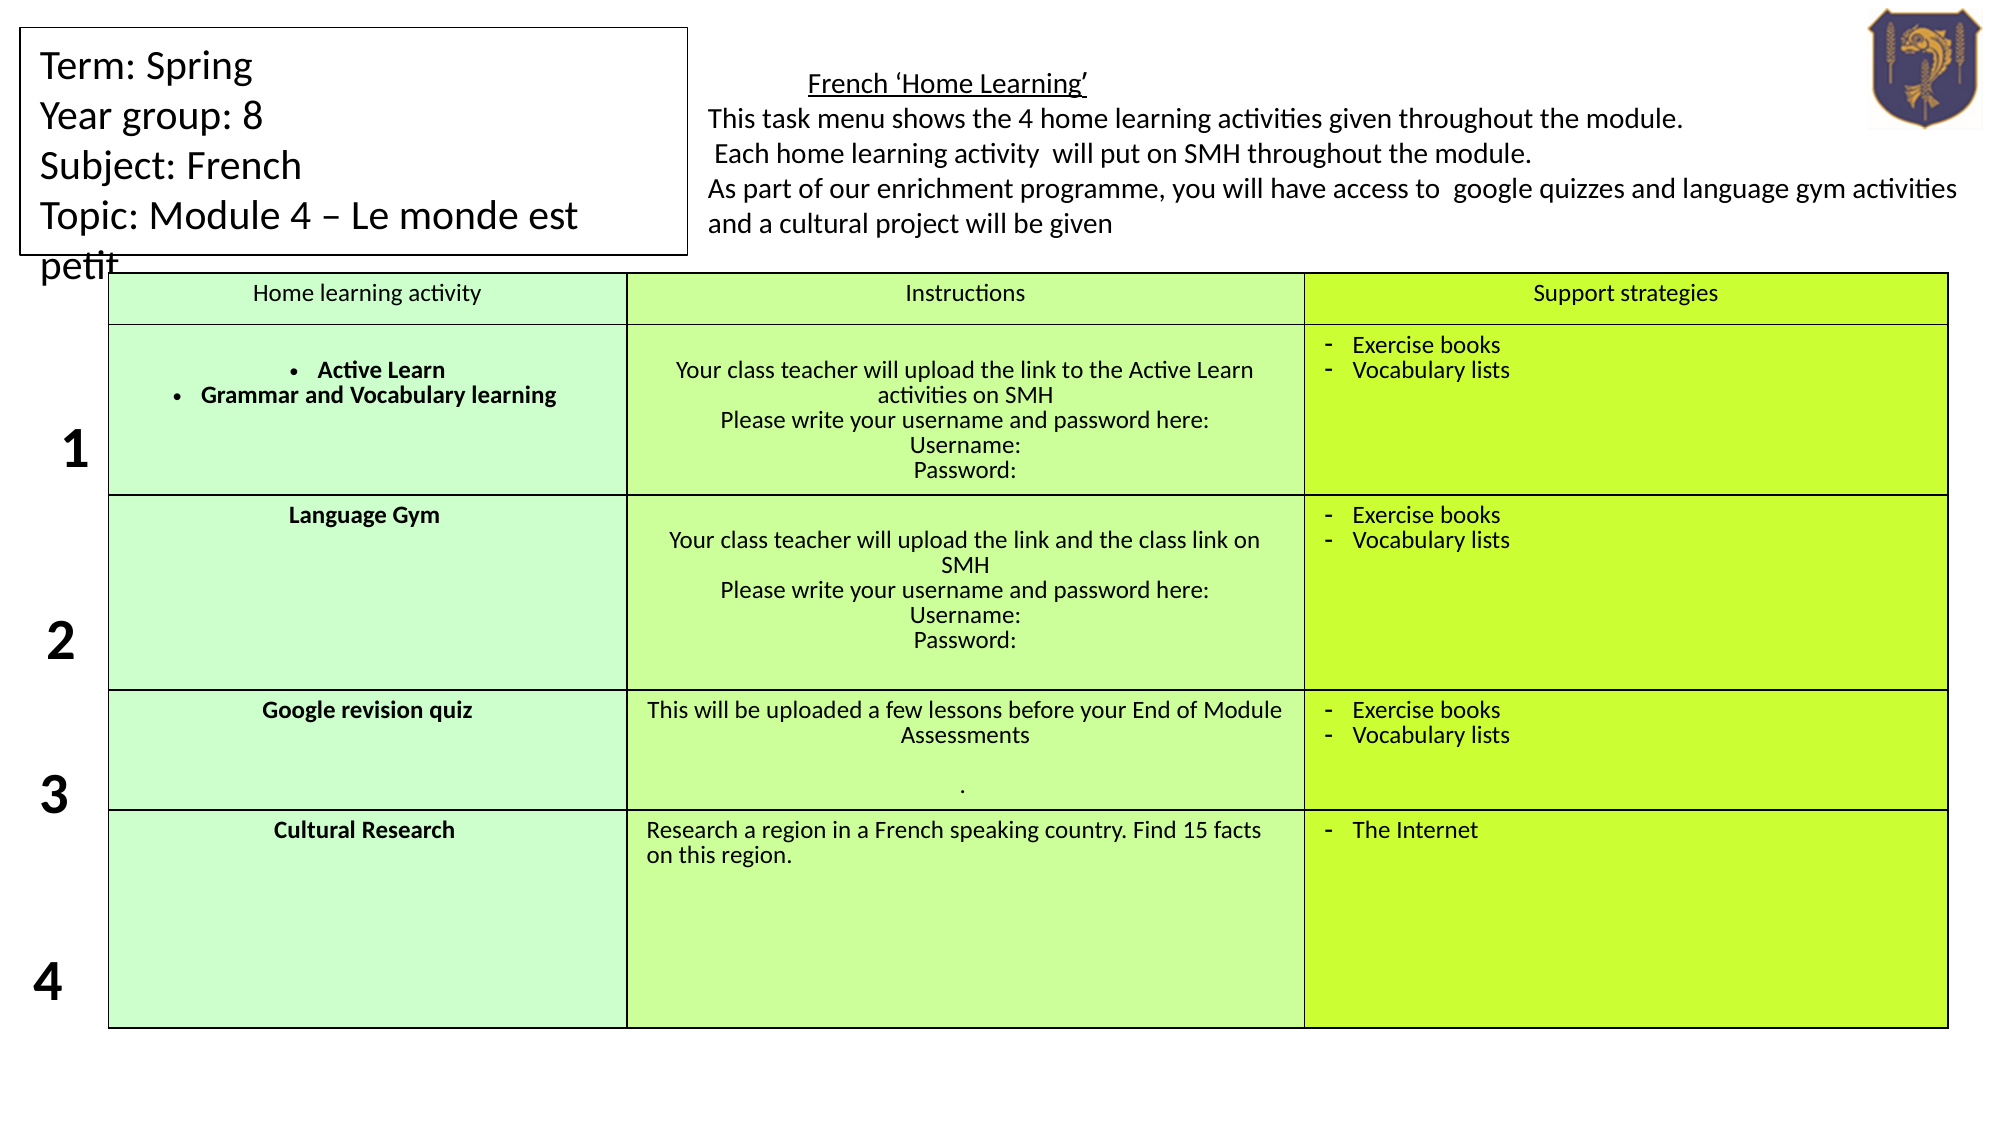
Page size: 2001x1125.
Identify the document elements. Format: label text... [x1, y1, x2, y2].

text_box 4 [18, 935, 129, 1020]
table_cell Your class teacher will upload the link to the Active Learn activities on SMH Please write your username and password here: Username: Password: [628, 325, 1304, 494]
table_cell Exercise books Vocabulary lists [1305, 691, 1947, 809]
table_cell Your class teacher will upload the link and the class link on SMH Please write your username and password here: Username: Password: [628, 496, 1304, 689]
picture [1867, 8, 1984, 131]
table_cell Exercise books Vocabulary lists [1305, 496, 1947, 689]
text_box 2 [32, 594, 142, 679]
table_cell Active Learn Grammar and Vocabulary learning [109, 325, 626, 494]
table_header Support strategies [1305, 274, 1947, 324]
text_box . [662, 245, 1970, 346]
text_box Term: Spring Year group: 8 Subject: French Topic: Module 4 – Le monde est petit [20, 27, 688, 255]
table_header Instructions [628, 274, 1304, 324]
table_cell Exercise books Vocabulary lists [1305, 325, 1947, 494]
table_cell This will be uploaded a few lessons before your End of Module Assessments . [628, 691, 1304, 809]
table_cell Cultural Research [109, 811, 626, 1027]
table_cell Language Gym [109, 496, 626, 689]
table_header Home learning activity [109, 274, 626, 324]
table_cell The Internet [1305, 811, 1947, 1027]
text_box 3 [25, 748, 135, 833]
text_box 1 [45, 401, 156, 486]
table_cell Google revision quiz [109, 691, 626, 809]
text_box French ‘Home Learning’ This task menu shows the 4 home learning activities given throughout the module. Each home learning activity will put on SMH throughout the module. As part of our enrichment programme, you will have access to google quizzes and language gym activities and a cultural project will be given [688, 52, 2000, 245]
table_cell Research a region in a French speaking country. Find 15 facts on this region. [628, 811, 1304, 1027]
